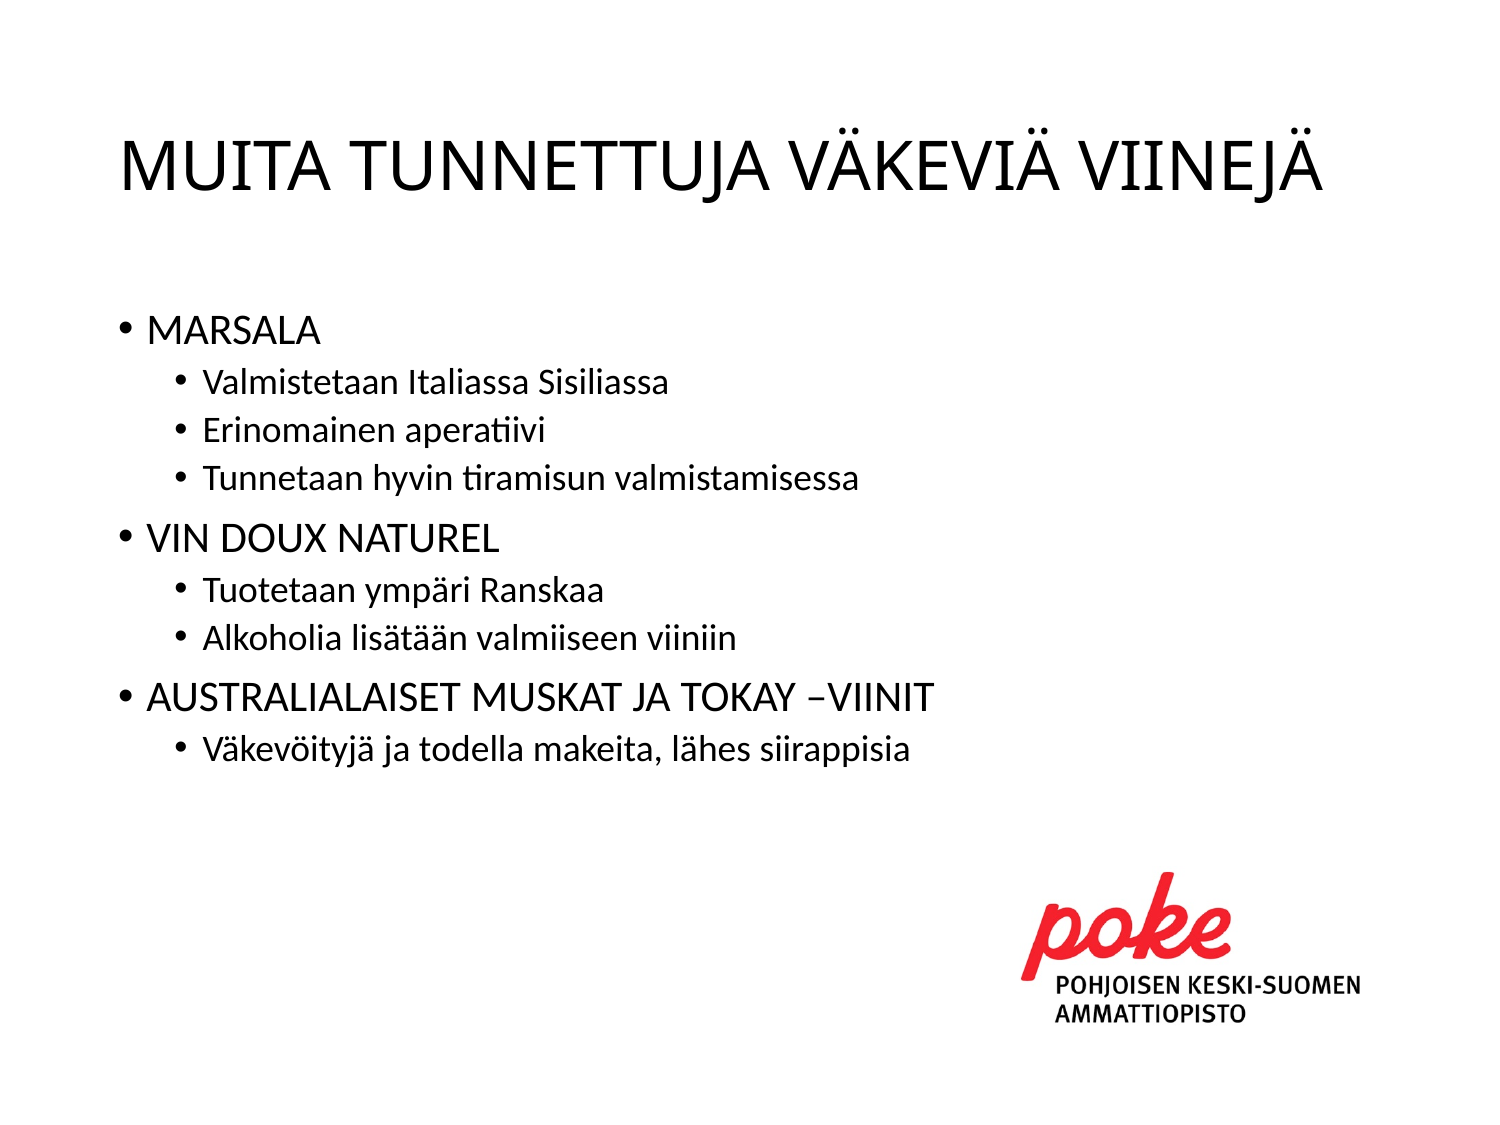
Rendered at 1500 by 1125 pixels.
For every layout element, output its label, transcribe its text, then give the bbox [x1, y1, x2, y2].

title MUITA TUNNETTUJA VÄKEVIÄ VIINEJÄ [103, 59, 1397, 278]
list MARSALA Valmistetaan Italiassa Sisiliassa Erinomainen aperatiivi Tunnetaan hyvin tiramisun valmistamisessa VIN DOUX NATUREL Tuotetaan ympäri Ranskaa Alkoholia lisätään valmiiseen viiniin AUSTRALIALAISET MUSKAT JA TOKAY –VIINIT Väkevöityjä ja todella makeita, lähes siirappisia [103, 299, 1397, 1014]
picture [1009, 866, 1365, 1033]
